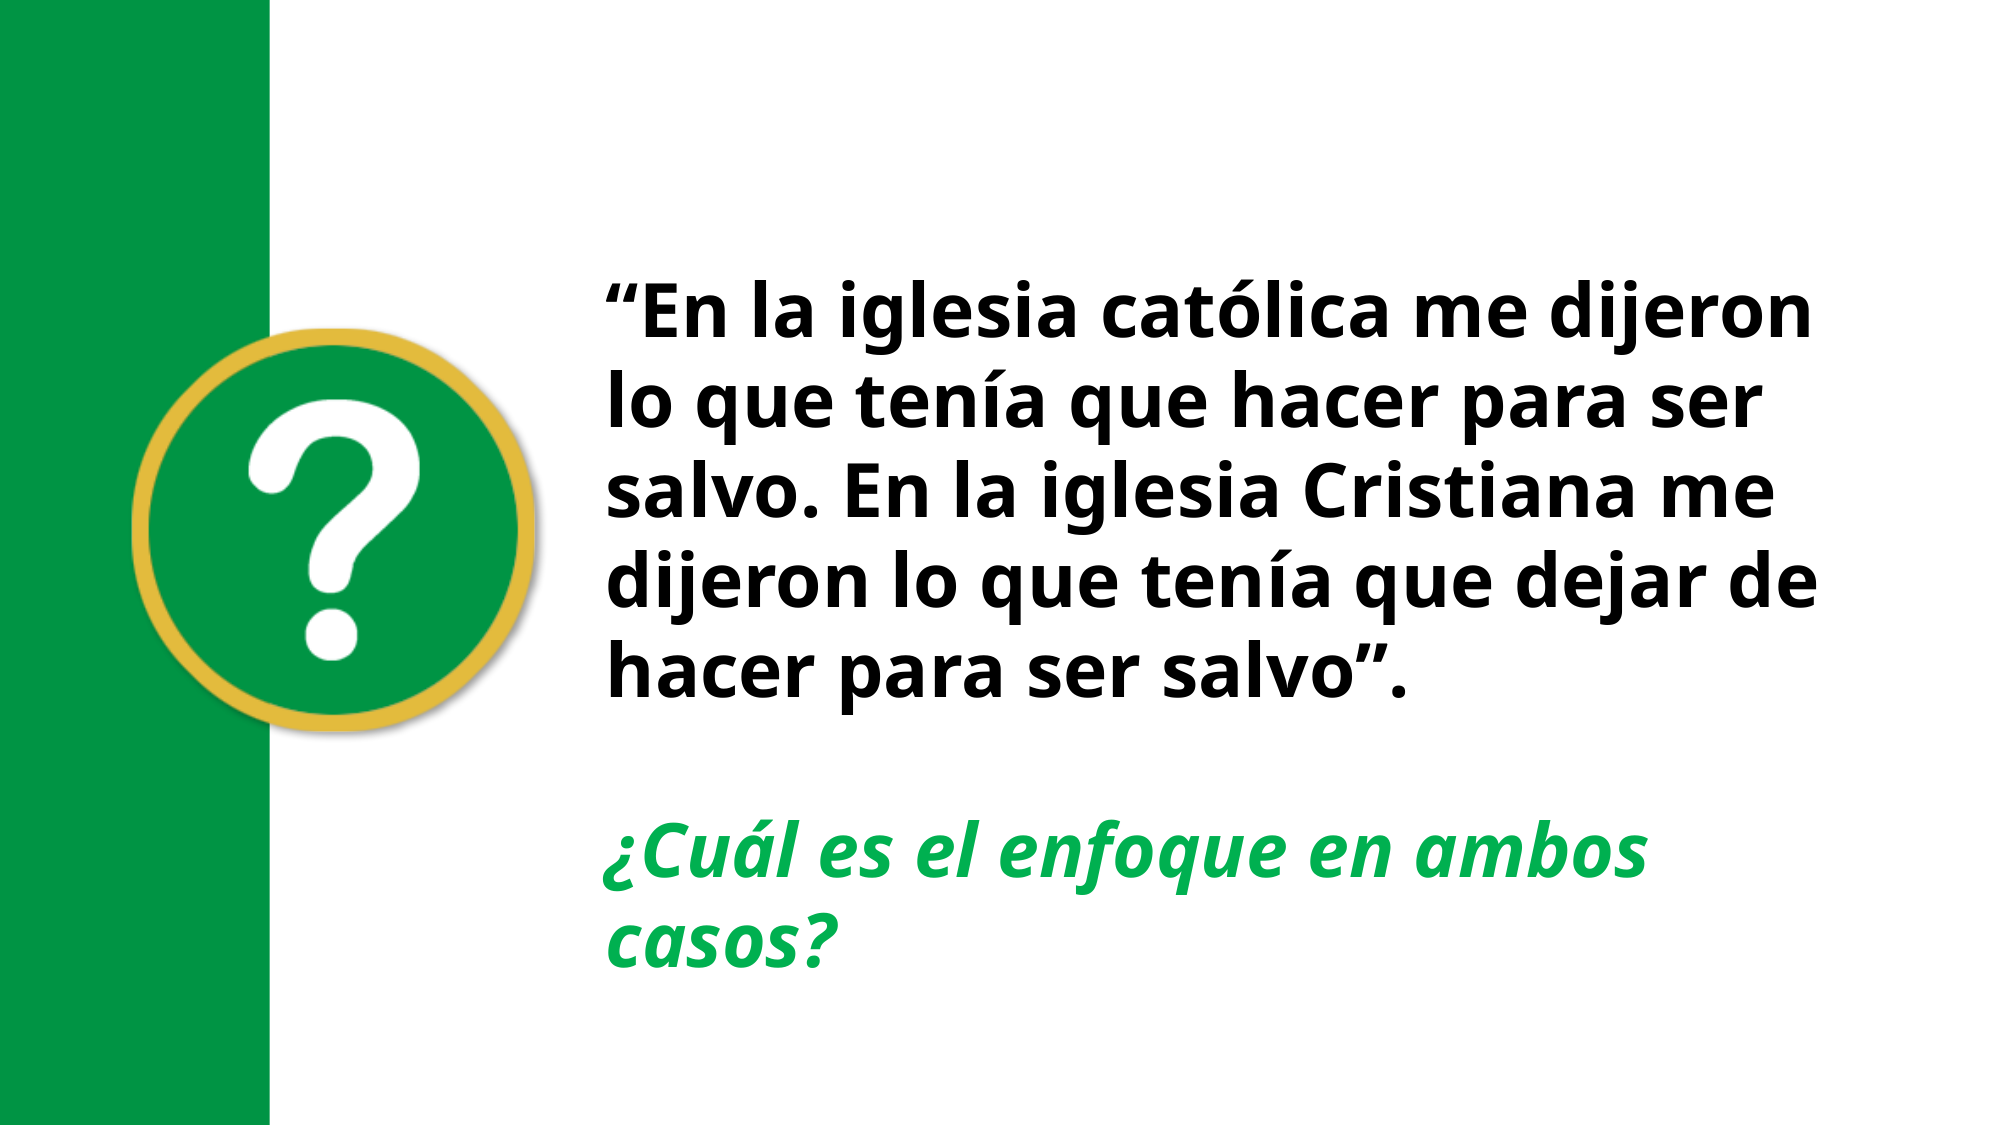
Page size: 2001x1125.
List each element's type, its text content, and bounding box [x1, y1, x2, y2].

picture [77, 254, 592, 783]
text_box [0, 0, 270, 1125]
text_box “En la iglesia católica me dijeron lo que tenía que hacer para ser salvo. En la iglesia Cristiana me dijeron lo que tenía que dejar de hacer para ser salvo”. ¿Cuál es el enfoque en ambos casos? [590, 254, 1882, 990]
